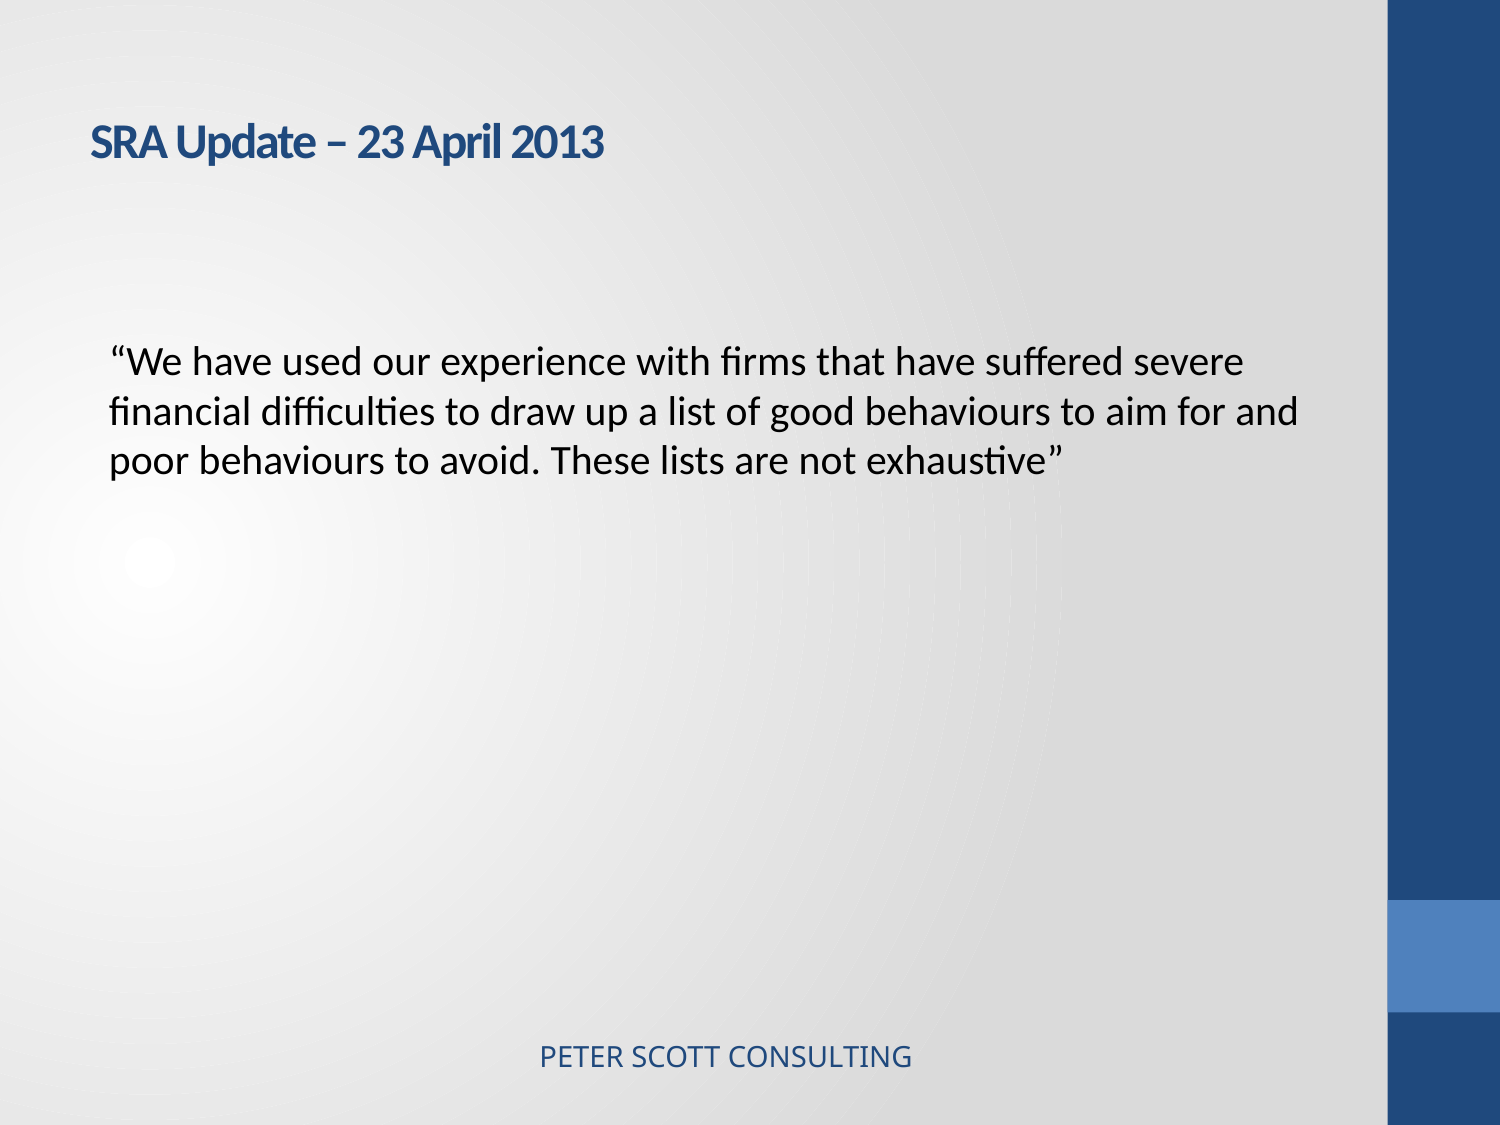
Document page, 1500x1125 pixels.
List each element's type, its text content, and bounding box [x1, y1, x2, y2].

text_box PETER SCOTT CONSULTING [478, 1030, 975, 1081]
list “We have used our experience with firms that have suffered severe financial difficulties to draw up a list of good behaviours to aim for and poor behaviours to avoid. These lists are not exhaustive” [75, 262, 1325, 1050]
title SRA Update – 23 April 2013 [75, 45, 1325, 233]
